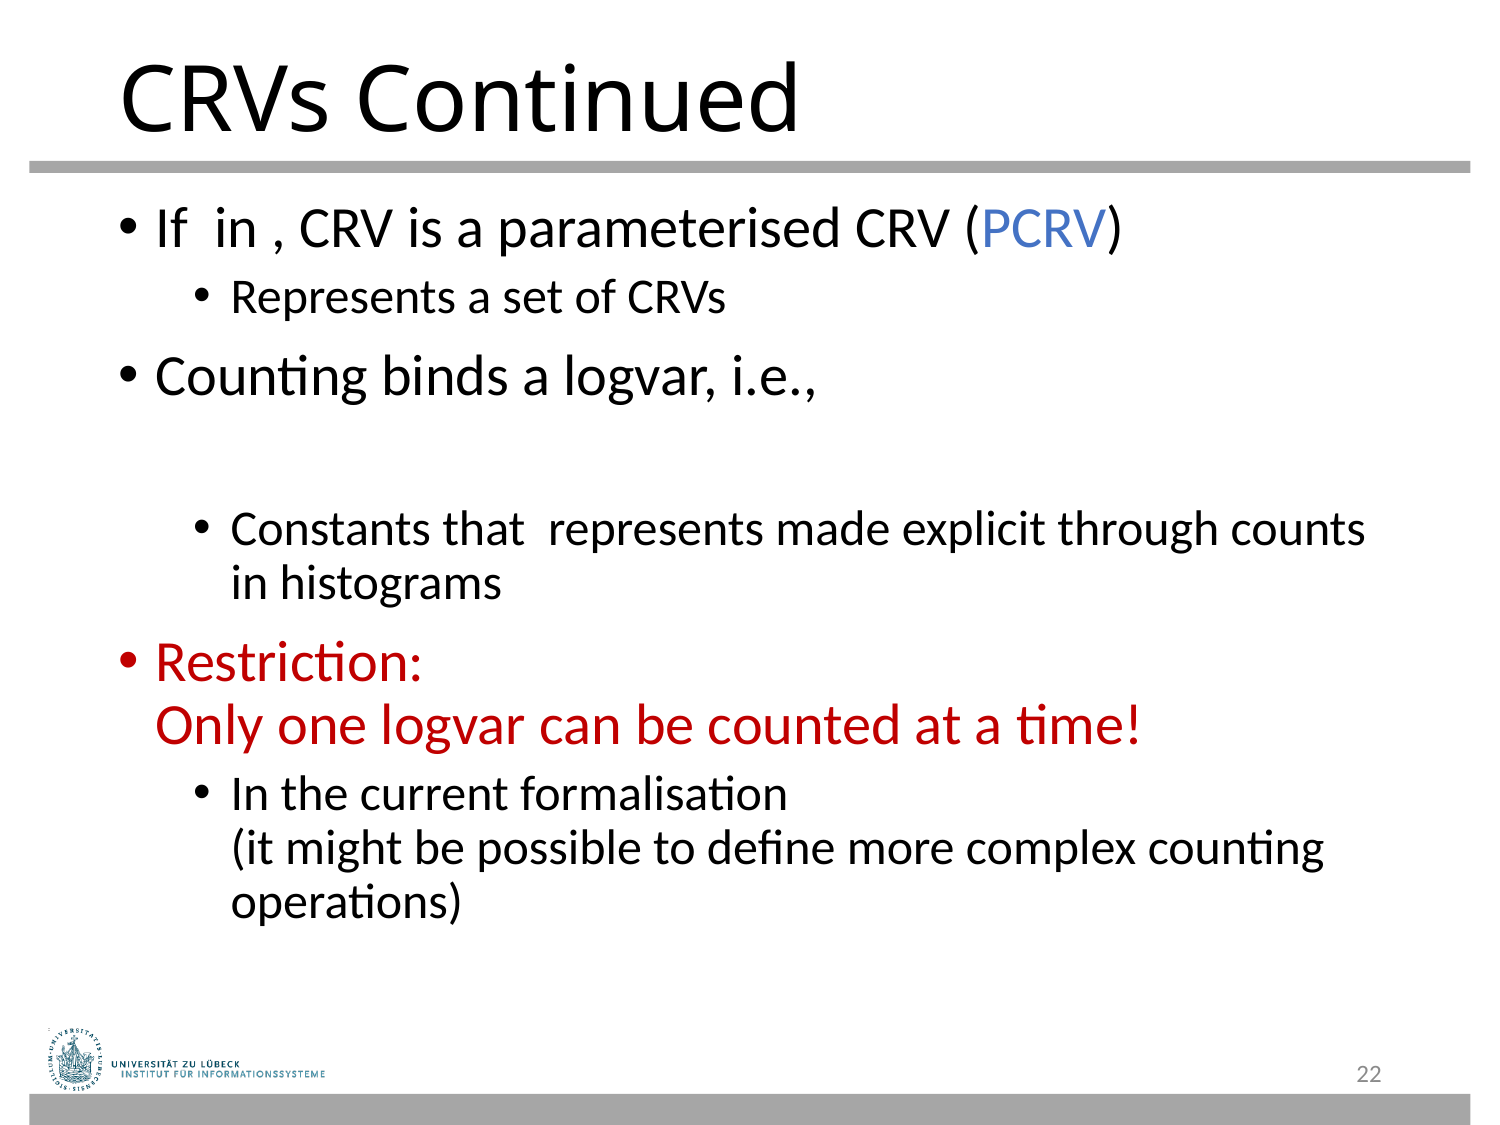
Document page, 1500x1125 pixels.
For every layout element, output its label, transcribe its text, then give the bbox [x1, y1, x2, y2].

title CRVs Continued [103, 42, 1397, 161]
slide_number 22 [1059, 1042, 1397, 1103]
